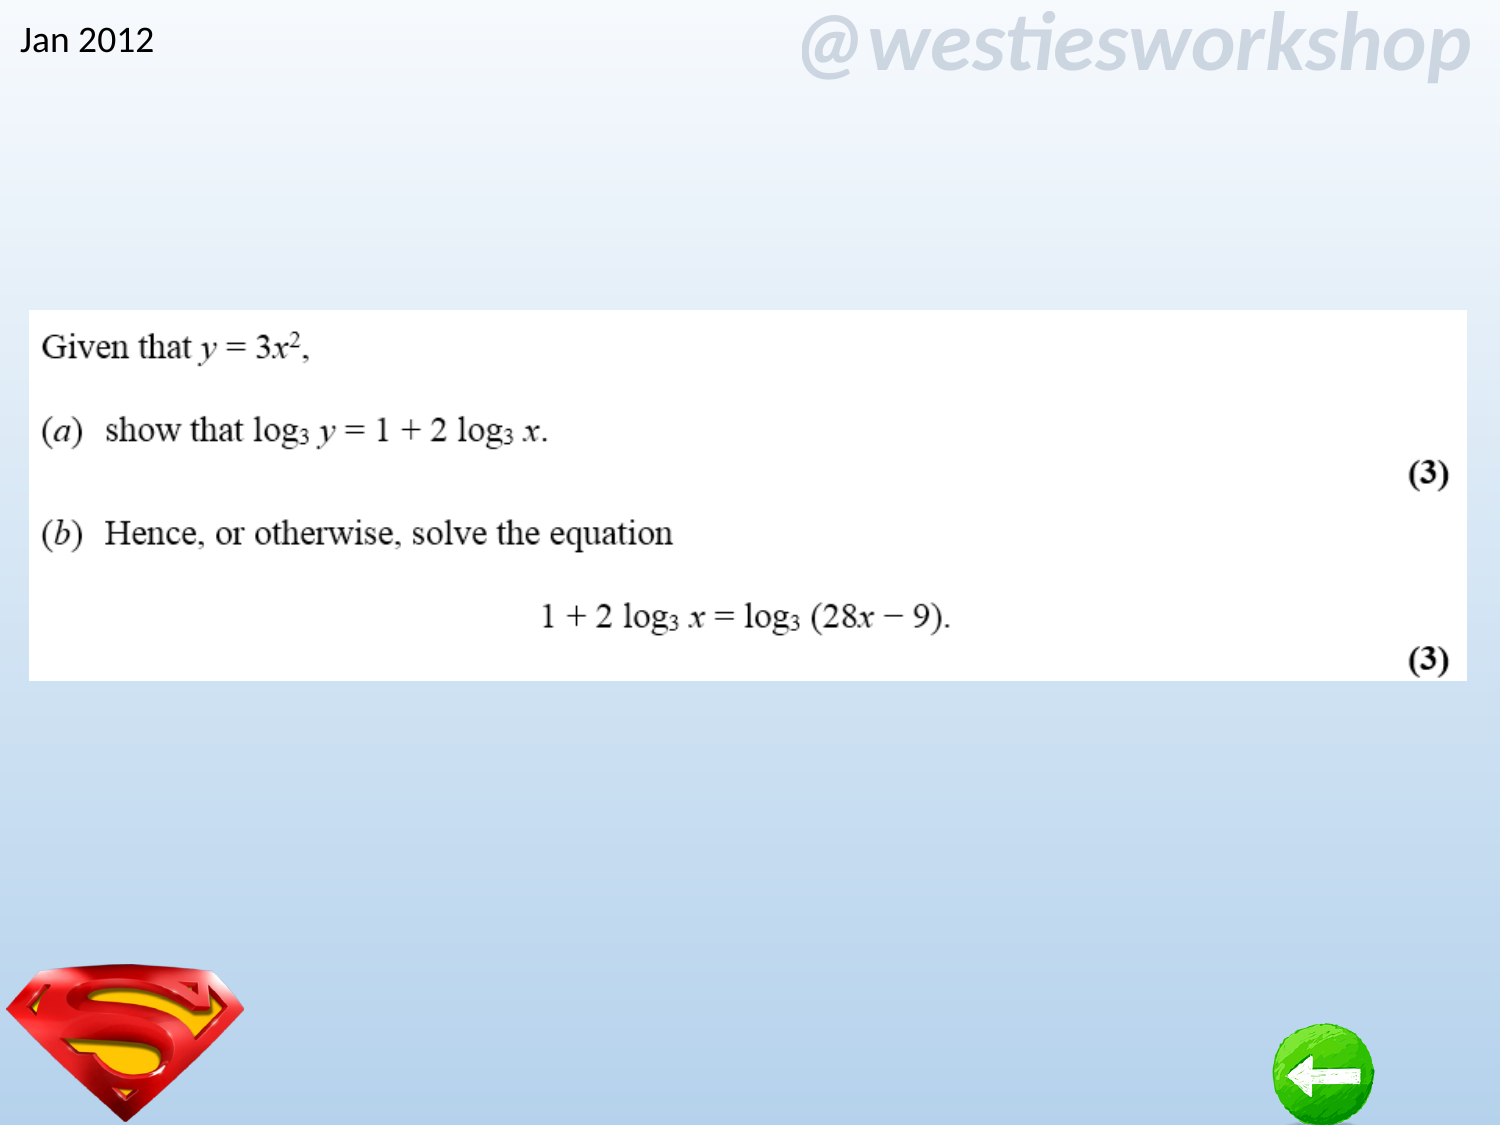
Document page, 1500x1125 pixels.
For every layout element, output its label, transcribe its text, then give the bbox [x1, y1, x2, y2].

text_box Jan 2012 [5, 7, 170, 67]
picture [1270, 1023, 1376, 1125]
picture [6, 964, 244, 1122]
picture [29, 310, 1467, 681]
